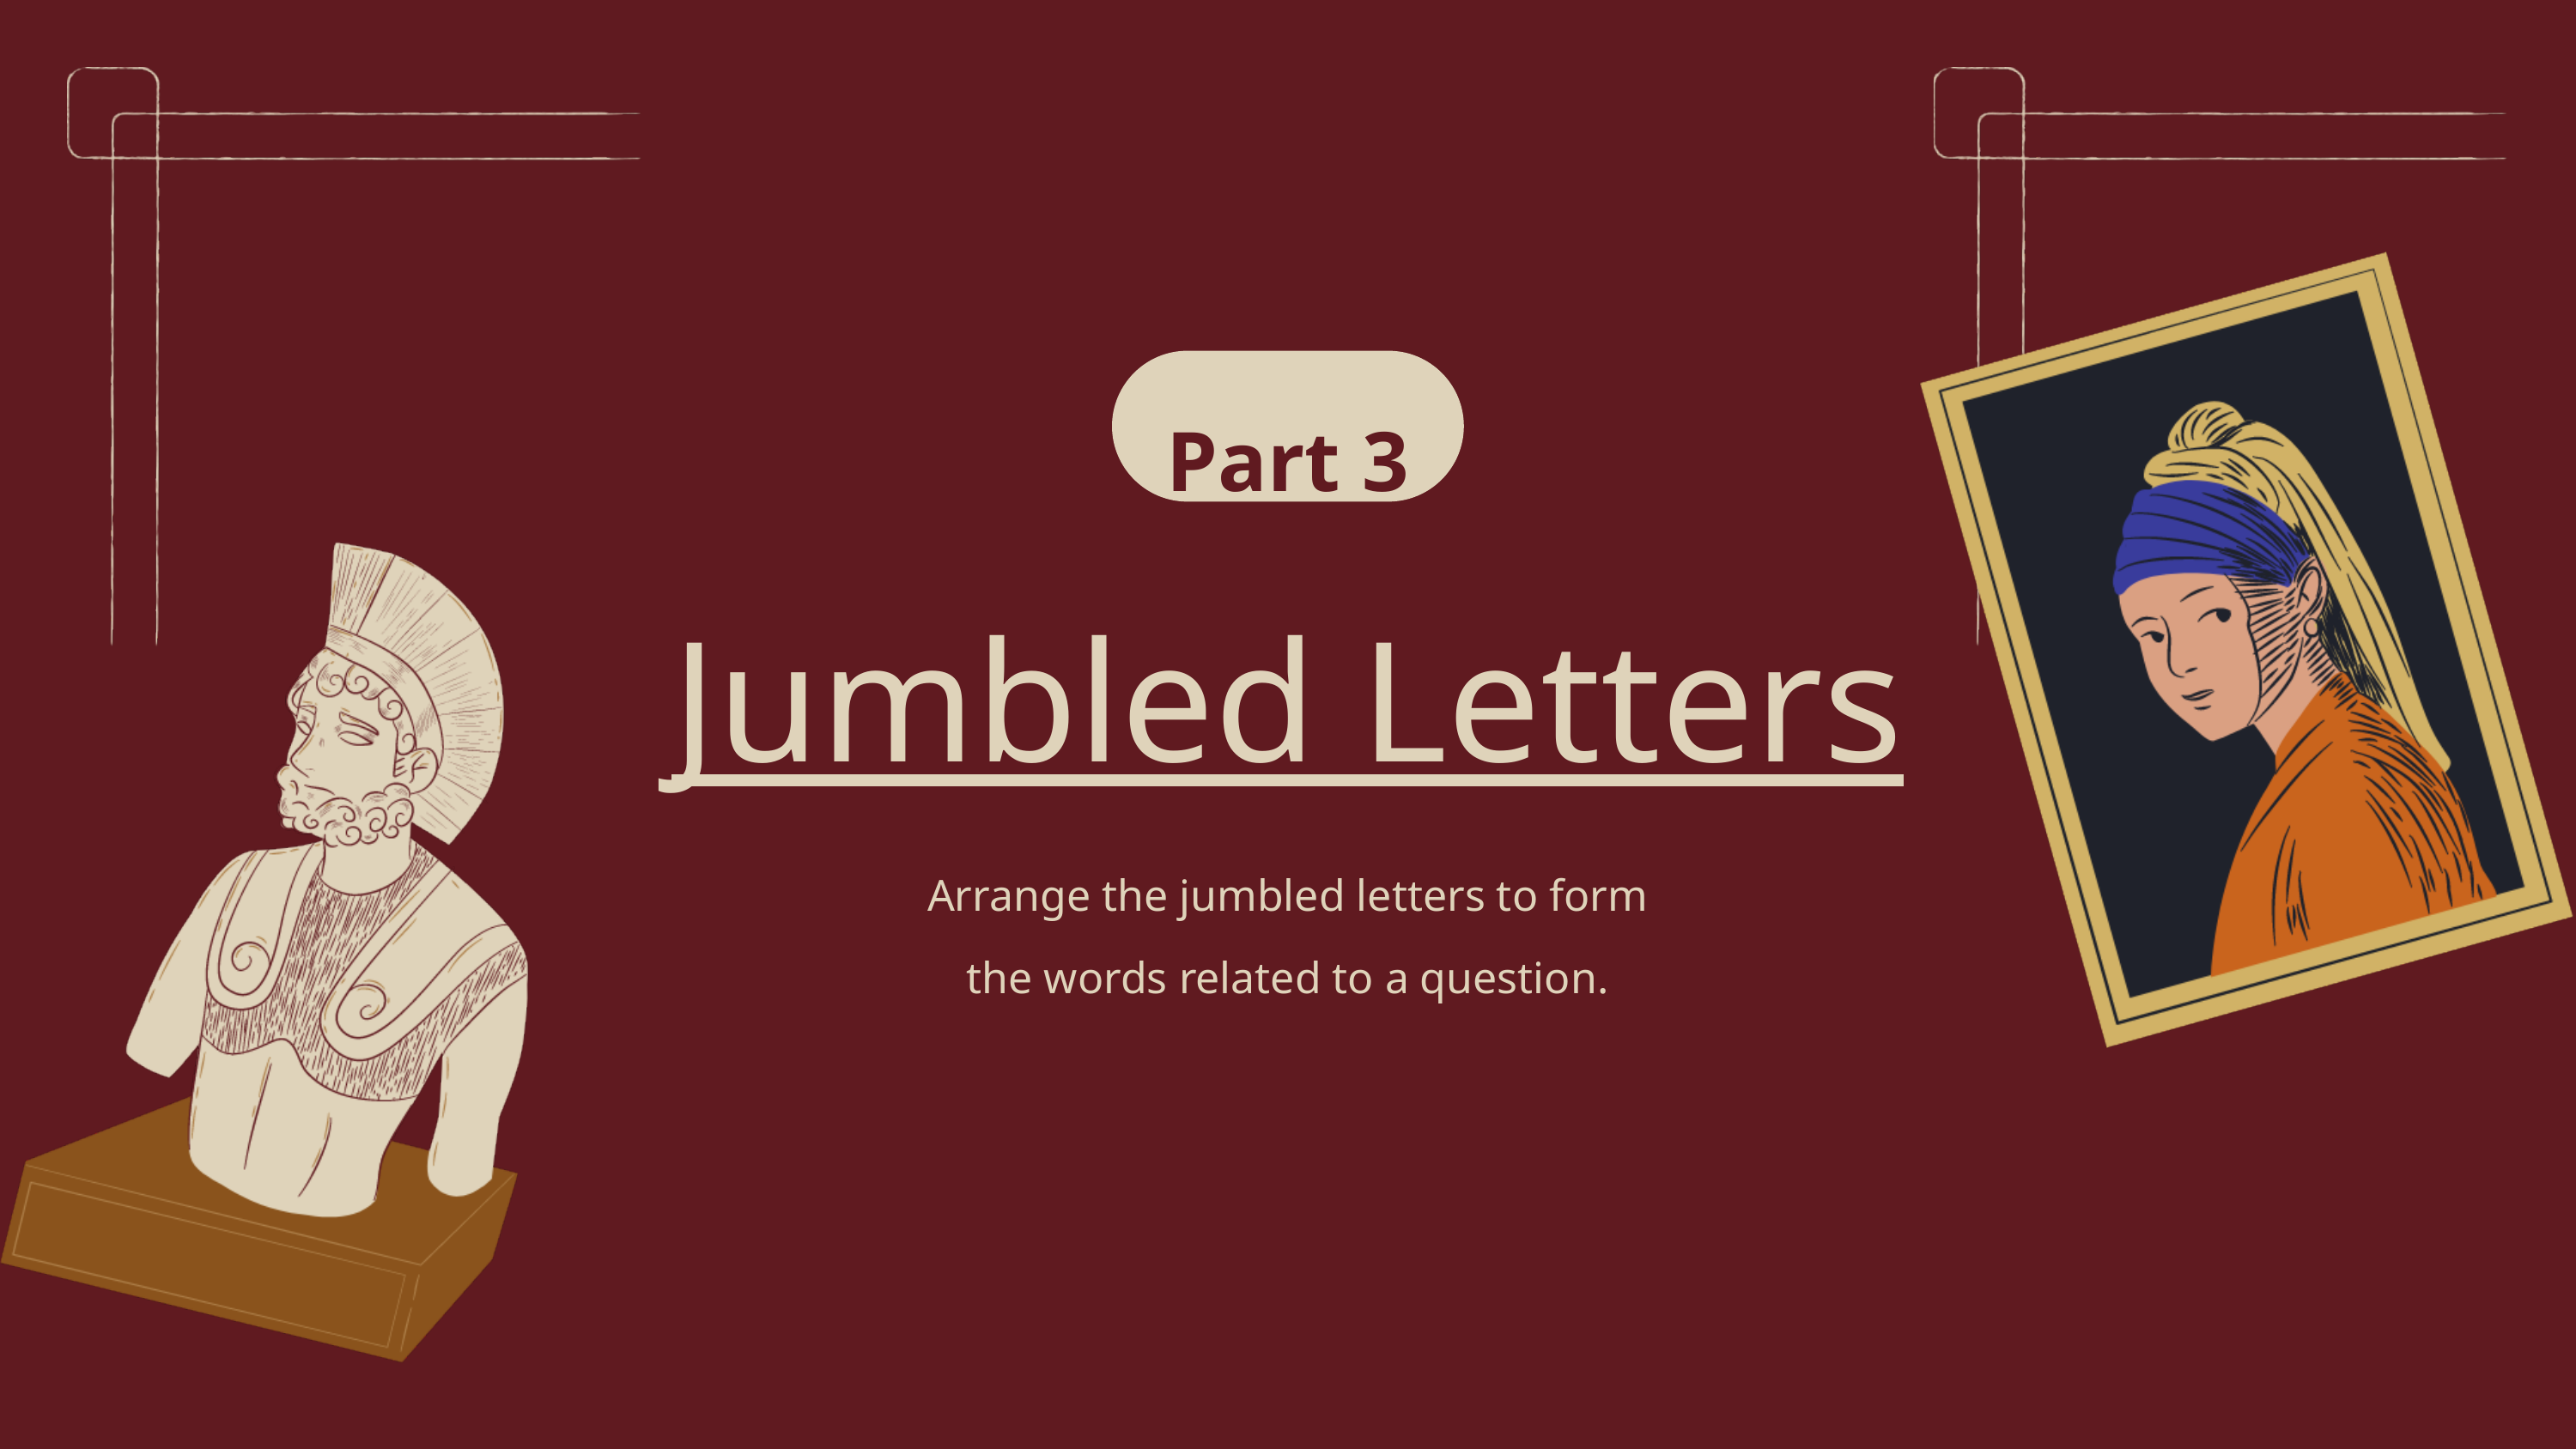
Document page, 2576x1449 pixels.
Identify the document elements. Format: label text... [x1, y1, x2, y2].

text_box [1933, 67, 2509, 224]
text_box [67, 67, 643, 647]
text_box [1111, 350, 1547, 786]
picture [0, 526, 552, 1417]
text_box Jumbled Letters [579, 550, 1894, 822]
picture [1899, 226, 2576, 1059]
text_box Arrange the jumbled letters to form the words related to a question. [676, 837, 1894, 1003]
